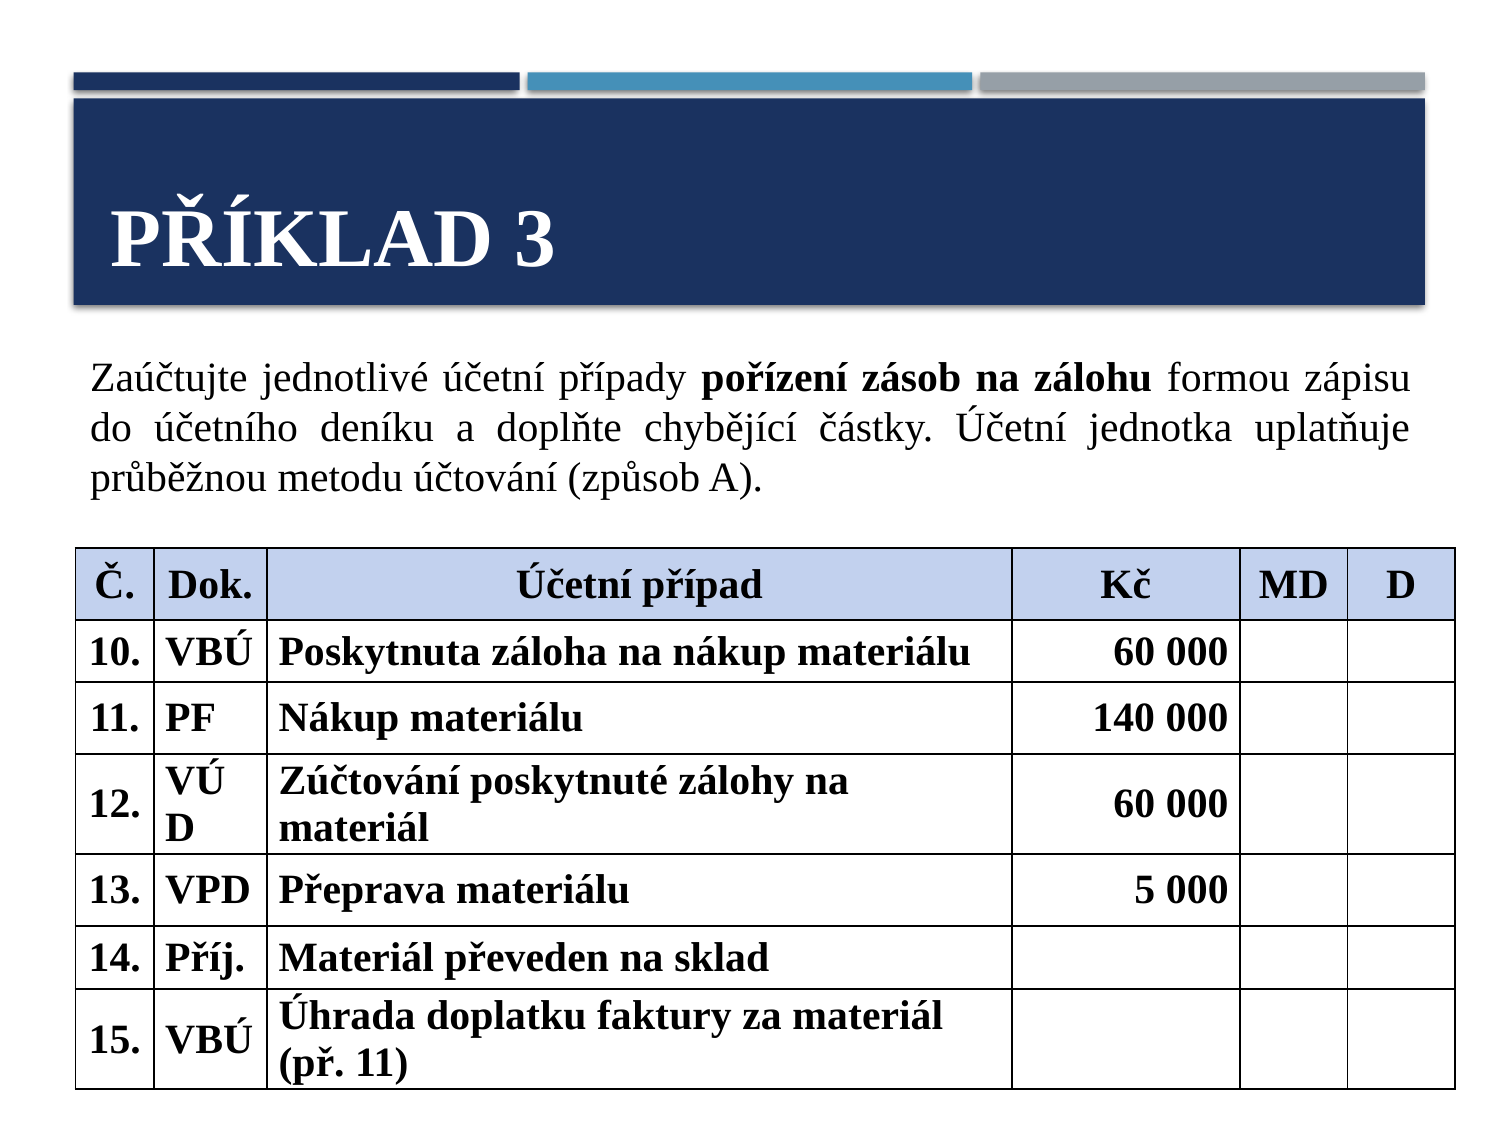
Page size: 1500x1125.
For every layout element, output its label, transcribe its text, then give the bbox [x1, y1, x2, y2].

table_cell Poskytnuta záloha na nákup materiálu [268, 621, 1011, 681]
table_cell [1013, 927, 1239, 988]
table_cell 15. [76, 990, 153, 1088]
table_header Č. [76, 549, 153, 619]
table_cell [1241, 927, 1347, 988]
table_cell [1348, 855, 1454, 925]
table_cell Zúčtování poskytnuté zálohy na materiál [268, 755, 1011, 853]
table_cell Přeprava materiálu [268, 855, 1011, 925]
table_cell VÚD [155, 755, 266, 853]
table_cell 14. [76, 927, 153, 988]
table_cell [1013, 990, 1239, 1088]
table_cell [1241, 755, 1347, 853]
table_cell Nákup materiálu [268, 683, 1011, 753]
table_cell [1241, 683, 1347, 753]
table_cell Příj. [155, 927, 266, 988]
table_cell 10. [76, 621, 153, 681]
table_cell [1348, 990, 1454, 1088]
table_cell 12. [76, 755, 153, 853]
table_cell [1241, 990, 1347, 1088]
table_cell Úhrada doplatku faktury za materiál (př. 11) [268, 990, 1011, 1088]
table_cell VPD [155, 855, 266, 925]
table_cell 11. [76, 683, 153, 753]
table_cell [1241, 621, 1347, 681]
table_cell 13. [76, 855, 153, 925]
text_box Zaúčtujte jednotlivé účetní případy pořízení zásob na zálohu formou zápisu do účetního deníku a doplňte chybějící částky. Účetní jednotka uplatňuje průběžnou metodu účtování (způsob A). [75, 341, 1426, 507]
table_cell 60 000 [1013, 755, 1239, 853]
table_header Účetní případ [268, 549, 1011, 619]
table_header Dok. [155, 549, 266, 619]
table_cell [1348, 621, 1454, 681]
table_cell PF [155, 683, 266, 753]
table_cell 5 000 [1013, 855, 1239, 925]
table_header MD [1241, 549, 1347, 619]
table_header D [1348, 549, 1454, 619]
table_cell Materiál převeden na sklad [268, 927, 1011, 988]
table_cell [1241, 855, 1347, 925]
table_cell 60 000 [1013, 621, 1239, 681]
table_cell [1348, 755, 1454, 853]
table_cell [1348, 683, 1454, 753]
table_cell VBÚ [155, 990, 266, 1088]
table_cell VBÚ [155, 621, 266, 681]
title Příklad 3 [95, 112, 1406, 291]
table_cell 140 000 [1013, 683, 1239, 753]
table_header Kč [1013, 549, 1239, 619]
table_cell [1348, 927, 1454, 988]
